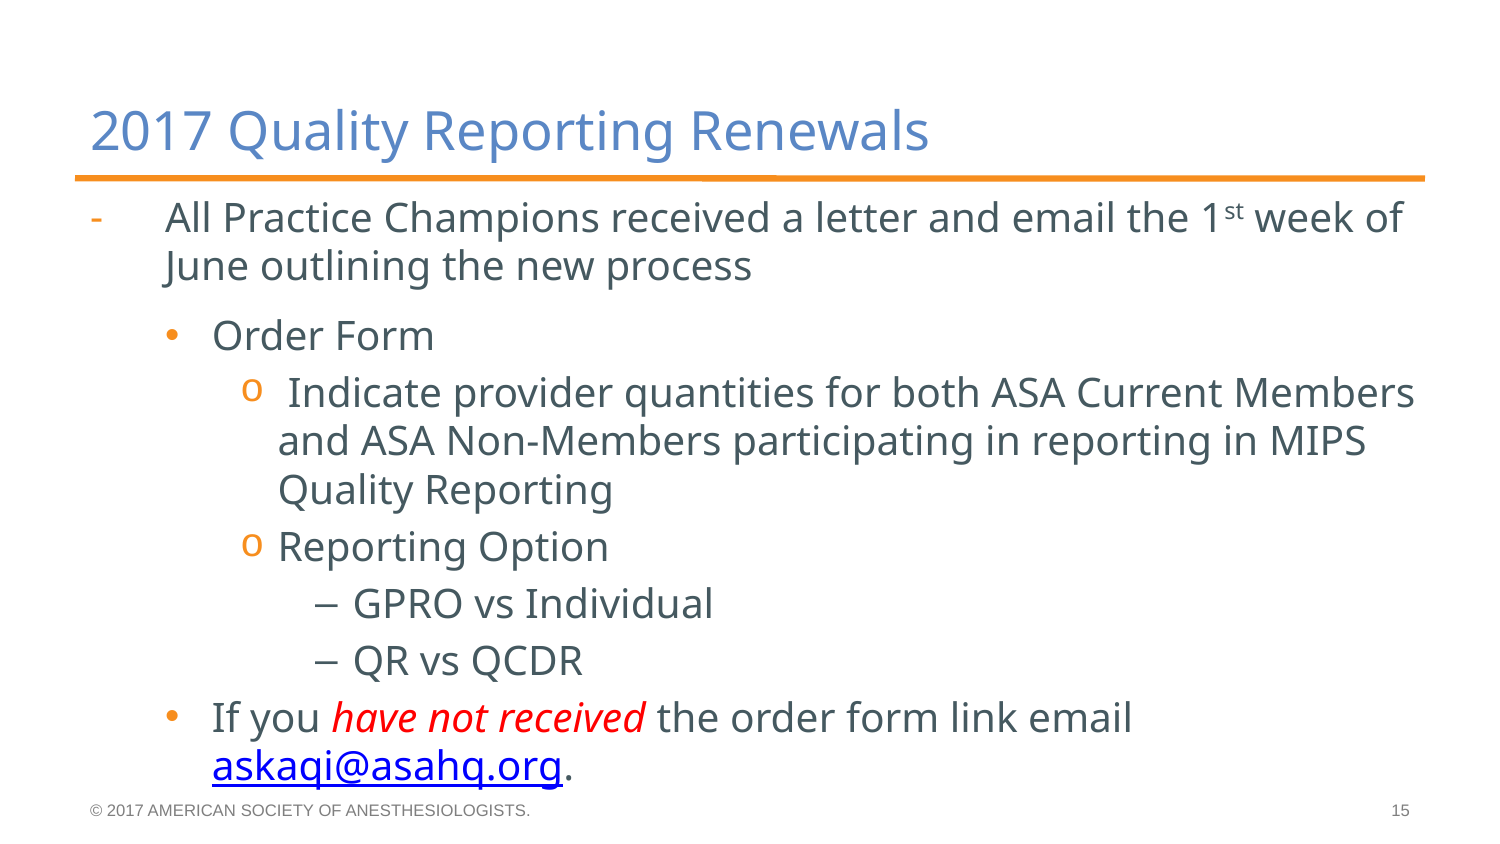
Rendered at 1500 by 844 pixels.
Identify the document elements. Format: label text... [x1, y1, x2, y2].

slide_number 15 [1074, 796, 1425, 827]
list All Practice Champions received a letter and email the 1st week of June outlining the new process Order Form Indicate provider quantities for both ASA Current Members and ASA Non-Members participating in reporting in MIPS Quality Reporting Reporting Option GPRO vs Individual QR vs QCDR If you have not received the order form link email askaqi@asahq.org. [75, 183, 1437, 797]
footer © 2017 AMERICAN SOCIETY OF ANESTHESIOLOGISTS. [75, 796, 725, 827]
title 2017 Quality Reporting Renewals [75, 55, 1425, 169]
